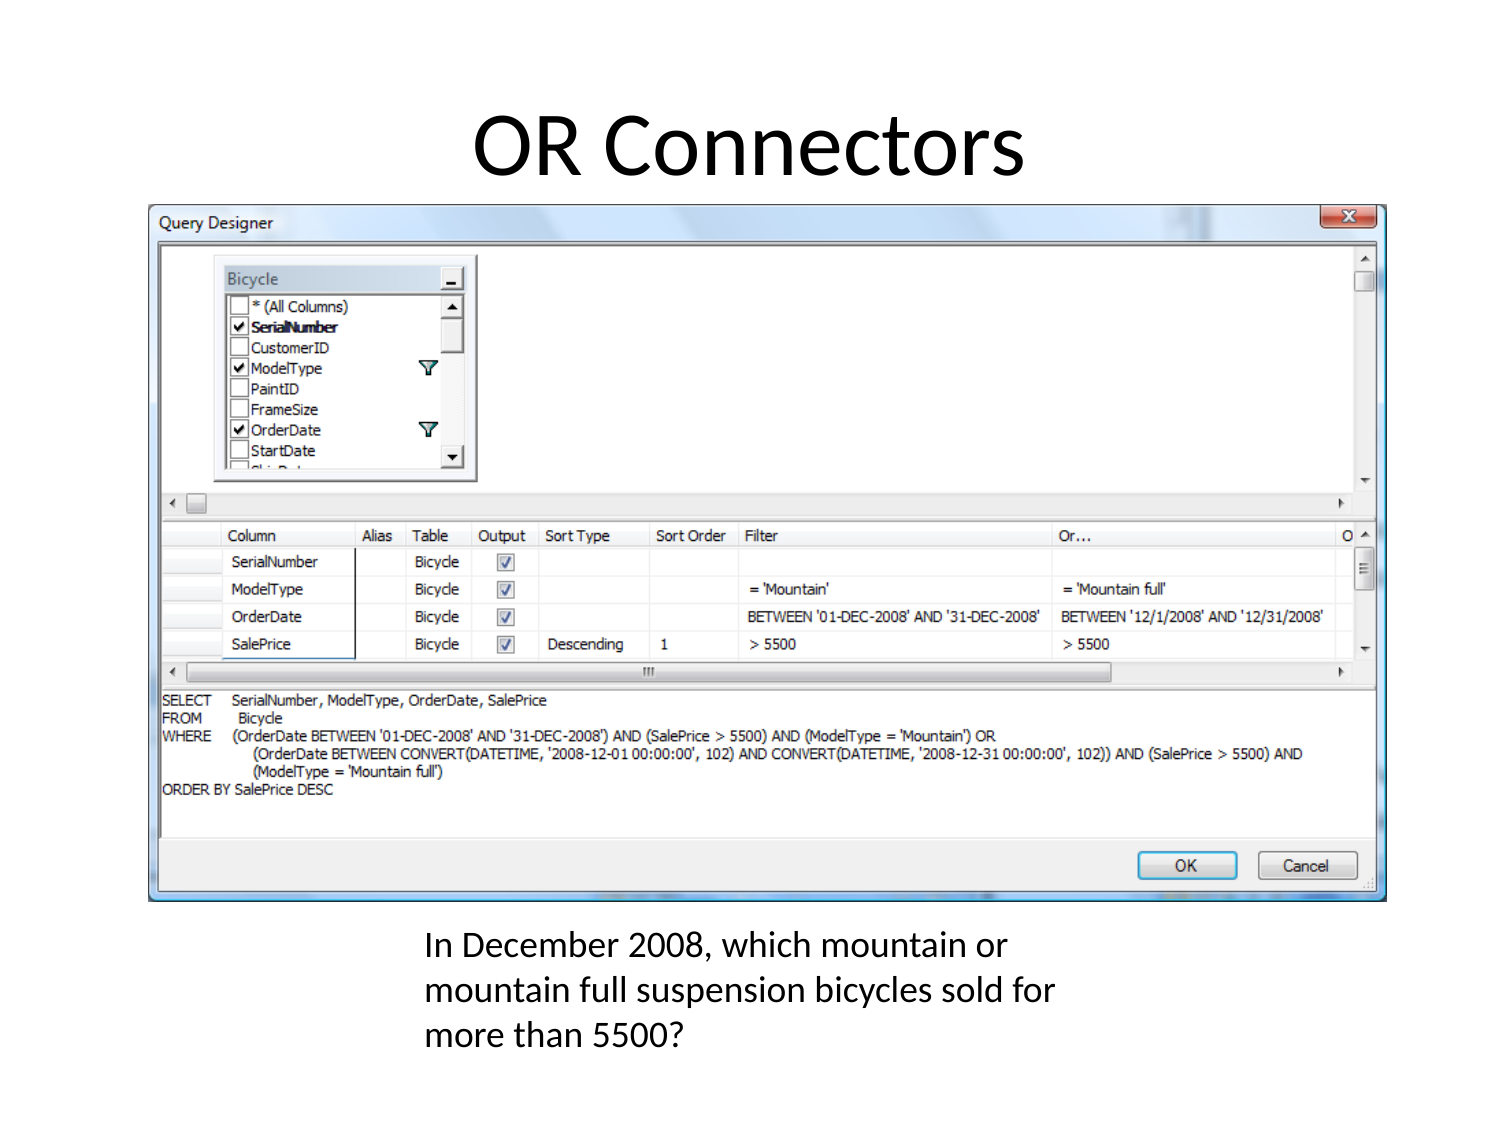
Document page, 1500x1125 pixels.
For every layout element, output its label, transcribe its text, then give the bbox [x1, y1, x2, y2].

text_box In December 2008, which mountain or mountain full suspension bicycles sold for more than 5500? [409, 912, 1160, 1062]
picture [148, 204, 1387, 902]
title OR Connectors [75, 45, 1425, 233]
